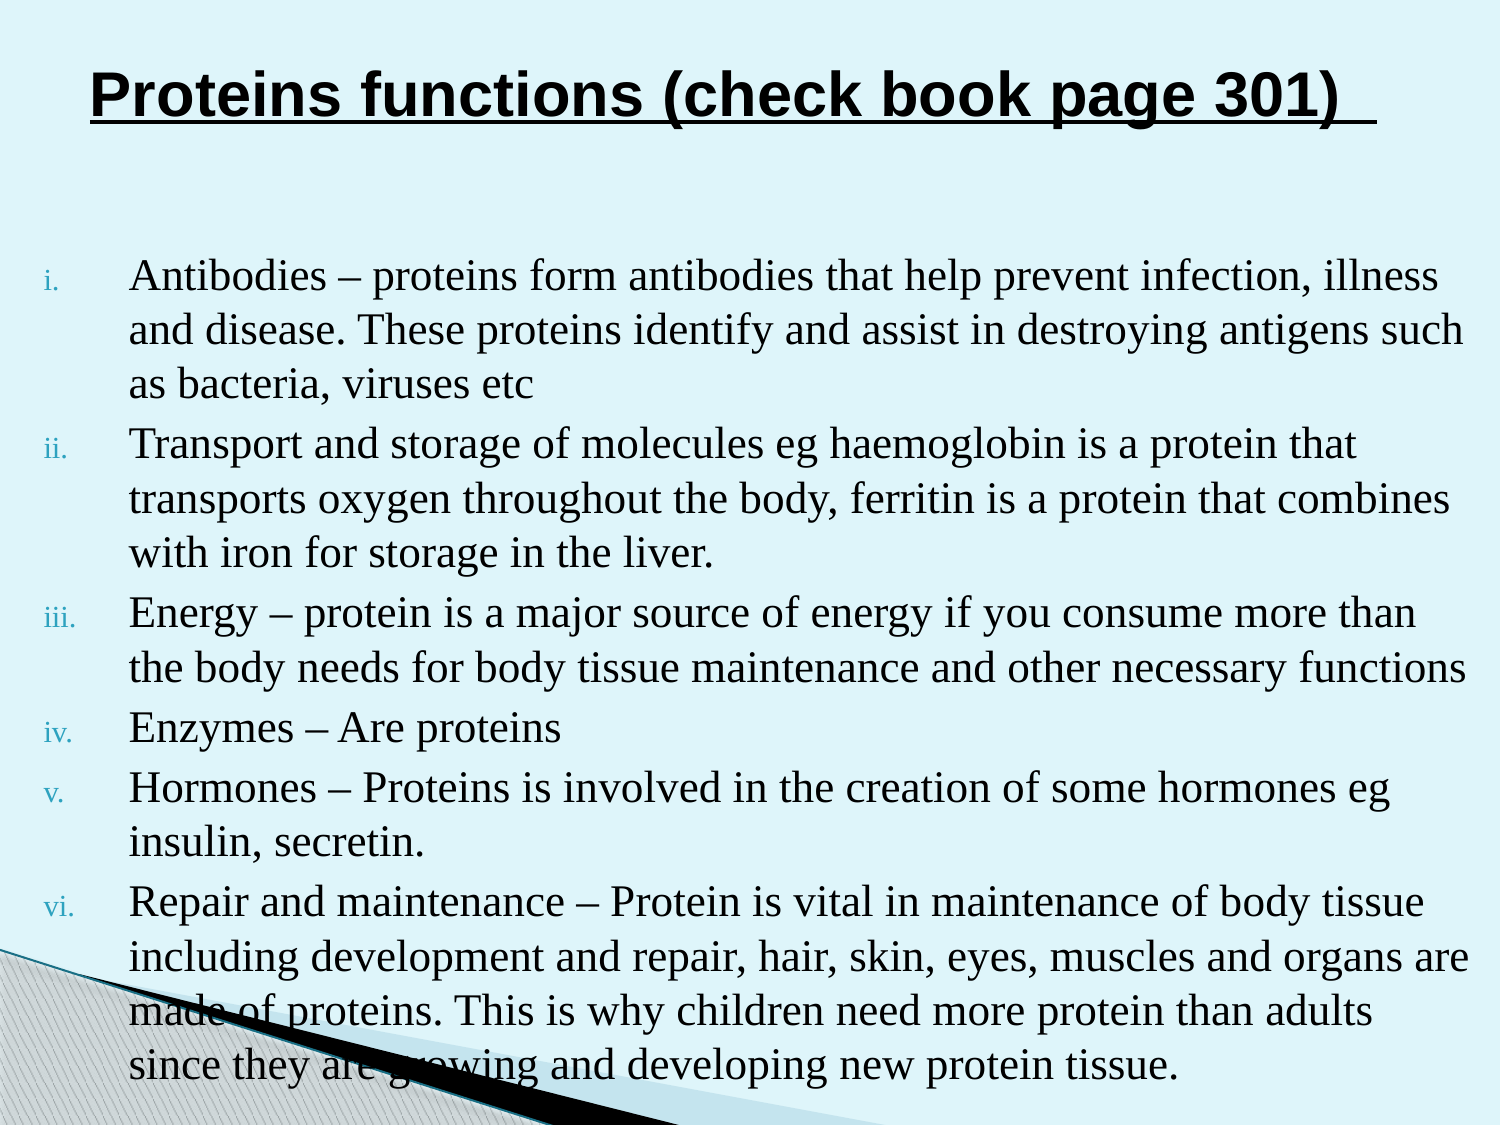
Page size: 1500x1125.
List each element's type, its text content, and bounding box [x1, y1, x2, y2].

title Proteins functions (check book page 301) [75, 45, 1425, 138]
list Antibodies – proteins form antibodies that help prevent infection, illness and disease. These proteins identify and assist in destroying antigens such as bacteria, viruses etc Transport and storage of molecules eg haemoglobin is a protein that transports oxygen throughout the body, ferritin is a protein that combines with iron for storage in the liver. Energy – protein is a major source of energy if you consume more than the body needs for body tissue maintenance and other necessary functions Enzymes – Are proteins Hormones – Proteins is involved in the creation of some hormones eg insulin, secretin. Repair and maintenance – Protein is vital in maintenance of body tissue including development and repair, hair, skin, eyes, muscles and organs are made of proteins. This is why children need more protein than adults since they are growing and developing new protein tissue. [12, 237, 1488, 1100]
